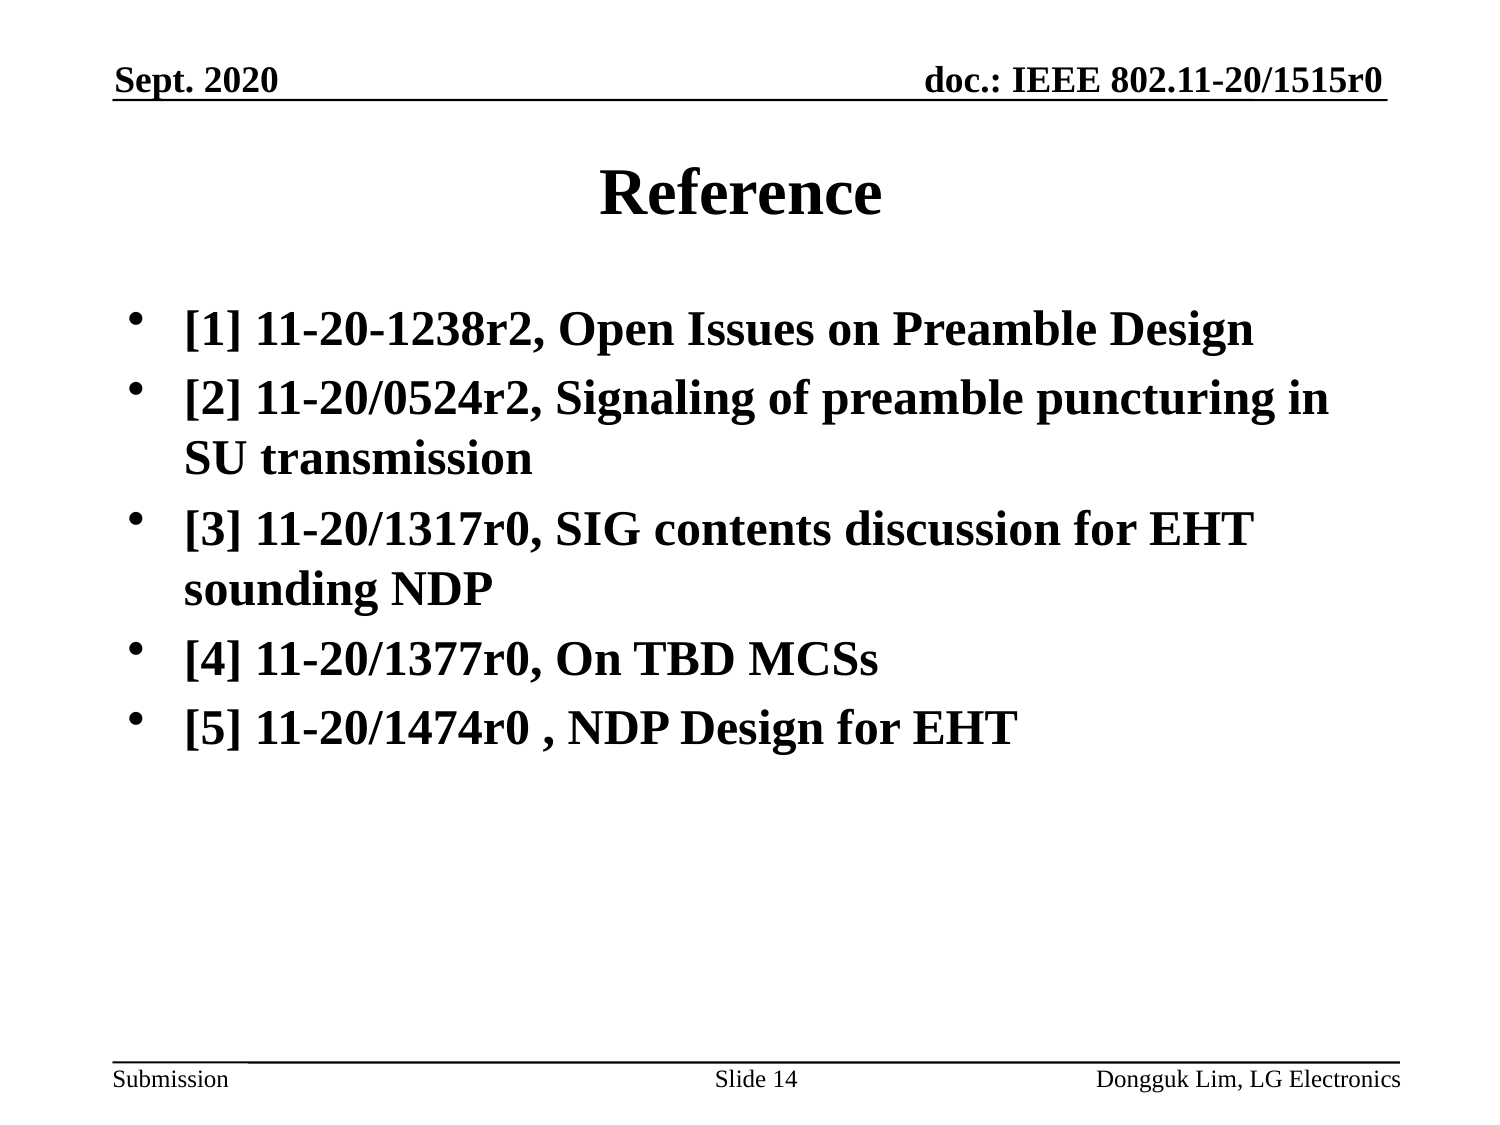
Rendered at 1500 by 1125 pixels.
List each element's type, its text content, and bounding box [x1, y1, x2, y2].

title Reference [112, 112, 1388, 263]
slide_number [114, 54, 281, 101]
footer Dongguk Lim, LG Electronics [1092, 1061, 1402, 1093]
list [1] 11-20-1238r2, Open Issues on Preamble Design [2] 11-20/0524r2, Signaling of preamble puncturing in SU transmission [3] 11-20/1317r0, SIG contents discussion for EHT sounding NDP [4] 11-20/1377r0, On TBD MCSs [5] 11-20/1474r0 , NDP Design for EHT [112, 287, 1388, 1000]
slide_number Slide 14 [712, 1061, 800, 1093]
